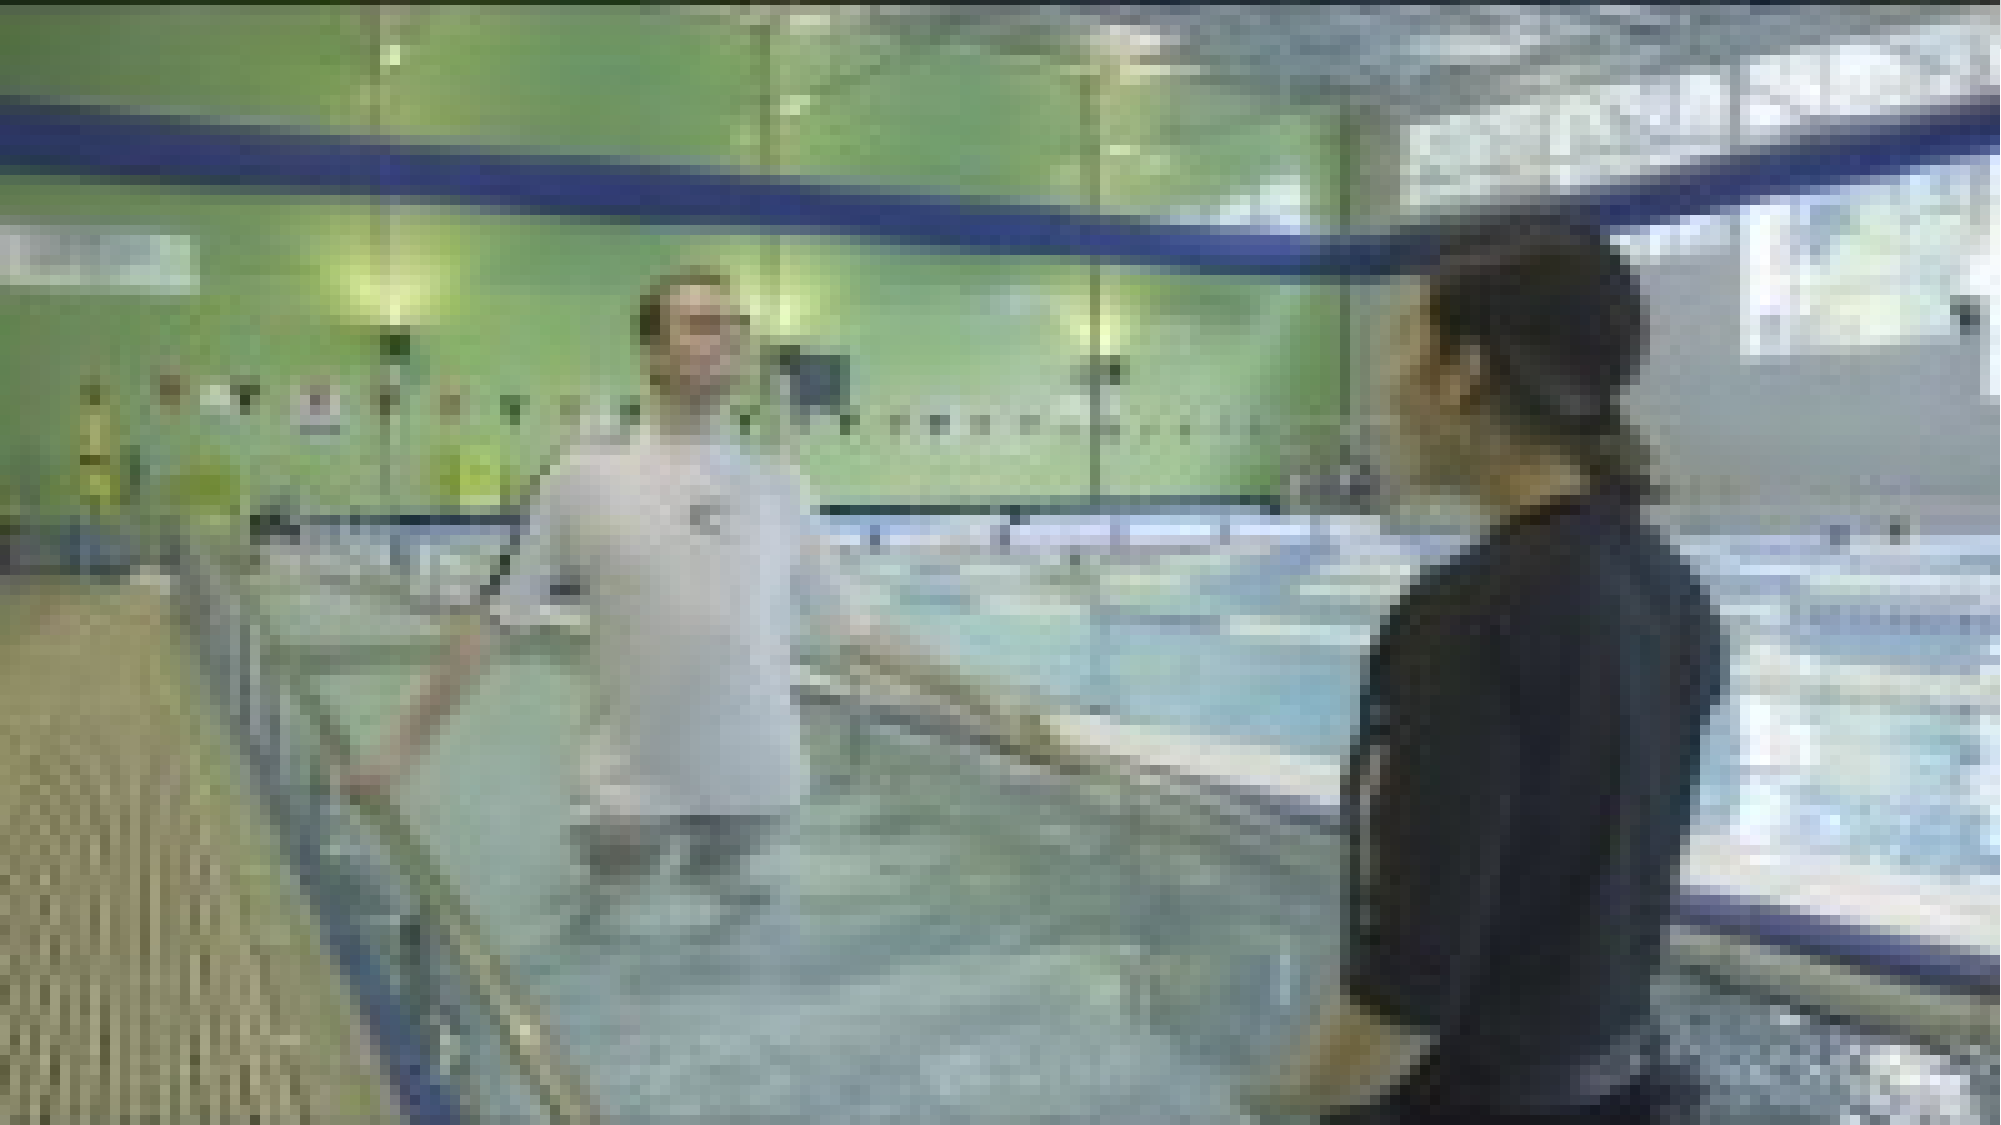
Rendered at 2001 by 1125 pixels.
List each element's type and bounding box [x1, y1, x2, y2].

text_box [0, 0, 2000, 1125]
